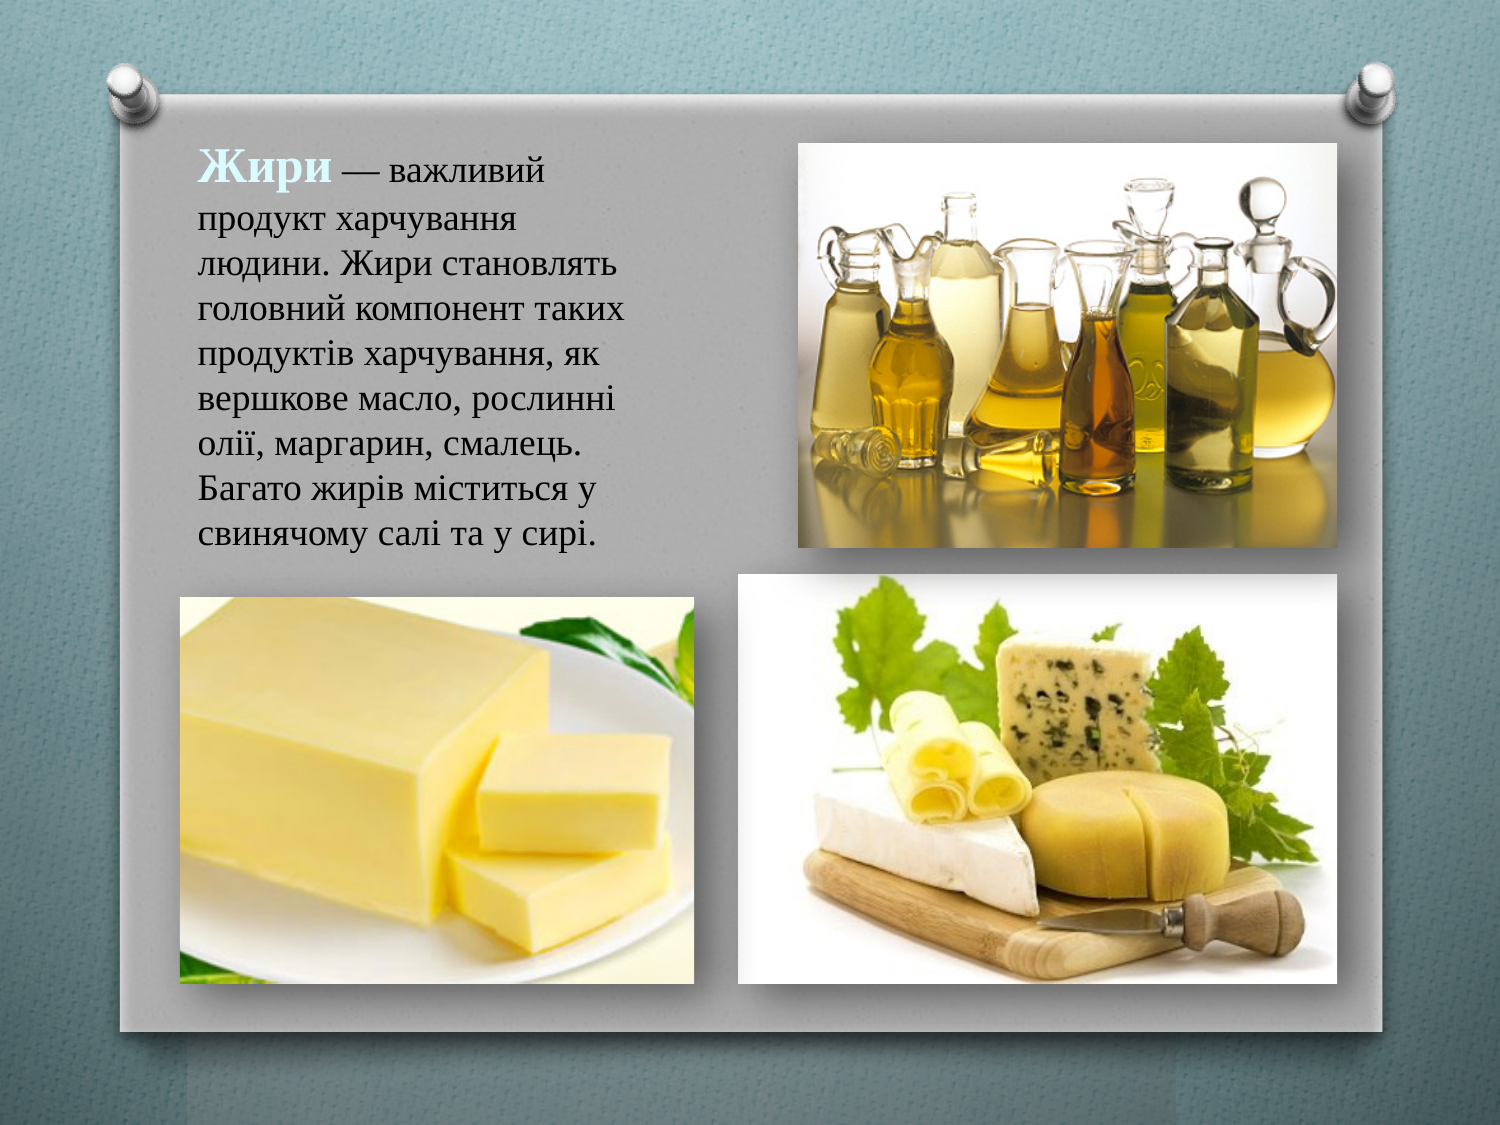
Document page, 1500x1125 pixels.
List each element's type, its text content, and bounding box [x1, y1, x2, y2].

picture [1317, 35, 1439, 156]
picture [179, 597, 695, 984]
picture [797, 143, 1338, 549]
picture [737, 573, 1338, 984]
text_box Жири — важливий продукт харчування людини. Жири становлять головний компонент таких продуктів харчування, як вершкове масло, рослинні олії, маргарин, смалець. Багато жирів міститься у свинячому салі та у сирі. [183, 125, 644, 561]
picture [75, 29, 198, 153]
